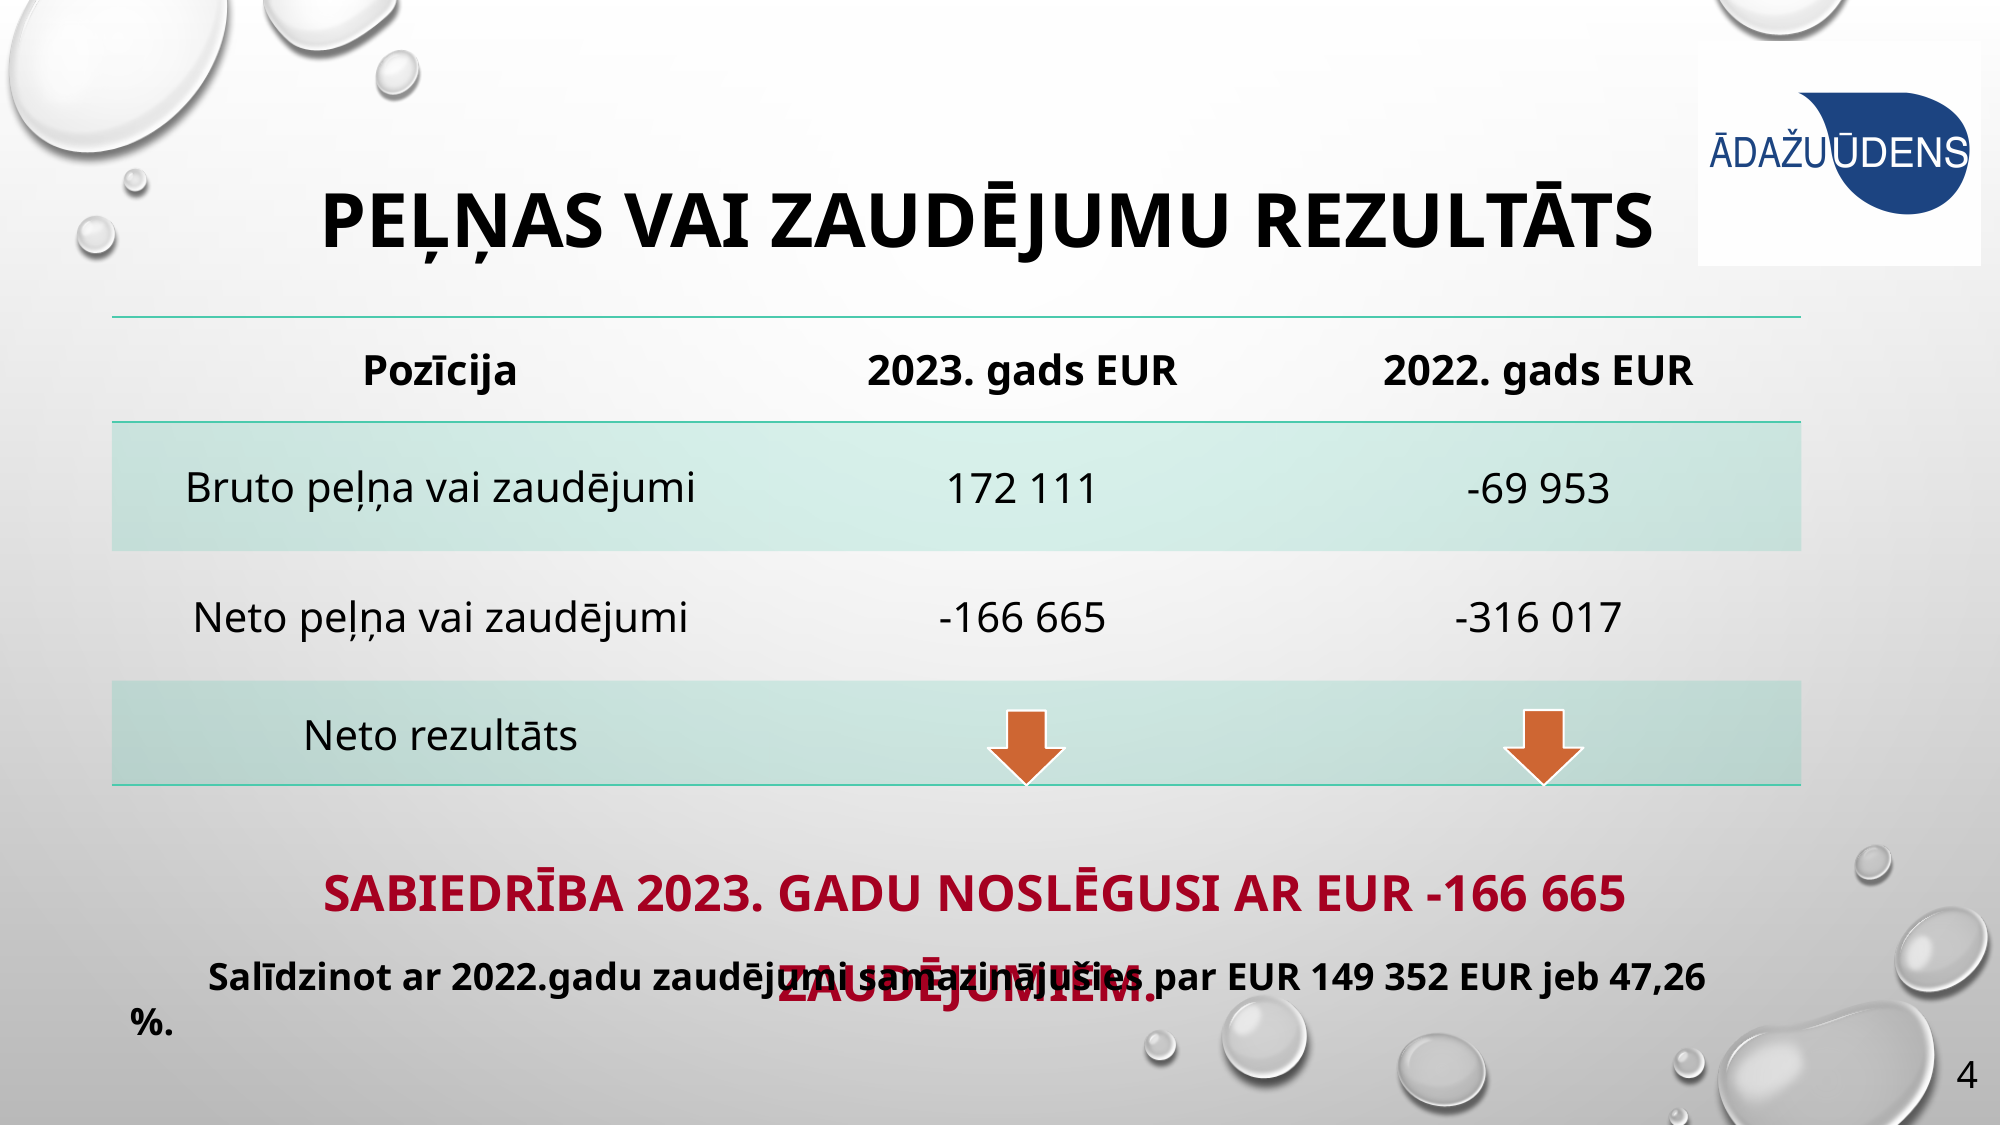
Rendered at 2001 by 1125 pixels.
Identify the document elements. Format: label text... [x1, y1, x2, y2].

text_box SABIEDRĪBA 2023. GADU NOSLĒGUSI AR EUR -166 665 ZAUDĒJUMIEM. [115, 824, 1835, 1019]
picture [0, 0, 2000, 1125]
table_header Pozīcija [112, 318, 769, 421]
text_box 4 [1941, 1043, 1993, 1104]
table_cell -316 017 [1277, 551, 1801, 681]
title peļņas vai zaudējumu rezultāts [137, 42, 1838, 304]
text_box Salīdzinot ar 2022.gadu zaudējumi samazinājušies par EUR 149 352 EUR jeb 47,26 %. [115, 945, 1768, 1051]
table_cell [769, 681, 1277, 784]
table_cell Neto rezultāts [112, 681, 769, 784]
text_box [986, 708, 1067, 787]
table_cell -166 665 [769, 551, 1277, 681]
table_cell Neto peļņa vai zaudējumi [112, 551, 769, 681]
table_cell 172 111 [769, 423, 1277, 551]
table_header 2022. gads EUR [1277, 318, 1801, 421]
table_cell -69 953 [1277, 423, 1801, 551]
table_header 2023. gads EUR [769, 318, 1277, 421]
table_cell [1277, 681, 1801, 784]
text_box [1502, 708, 1586, 787]
table_cell Bruto peļņa vai zaudējumi [112, 423, 769, 551]
